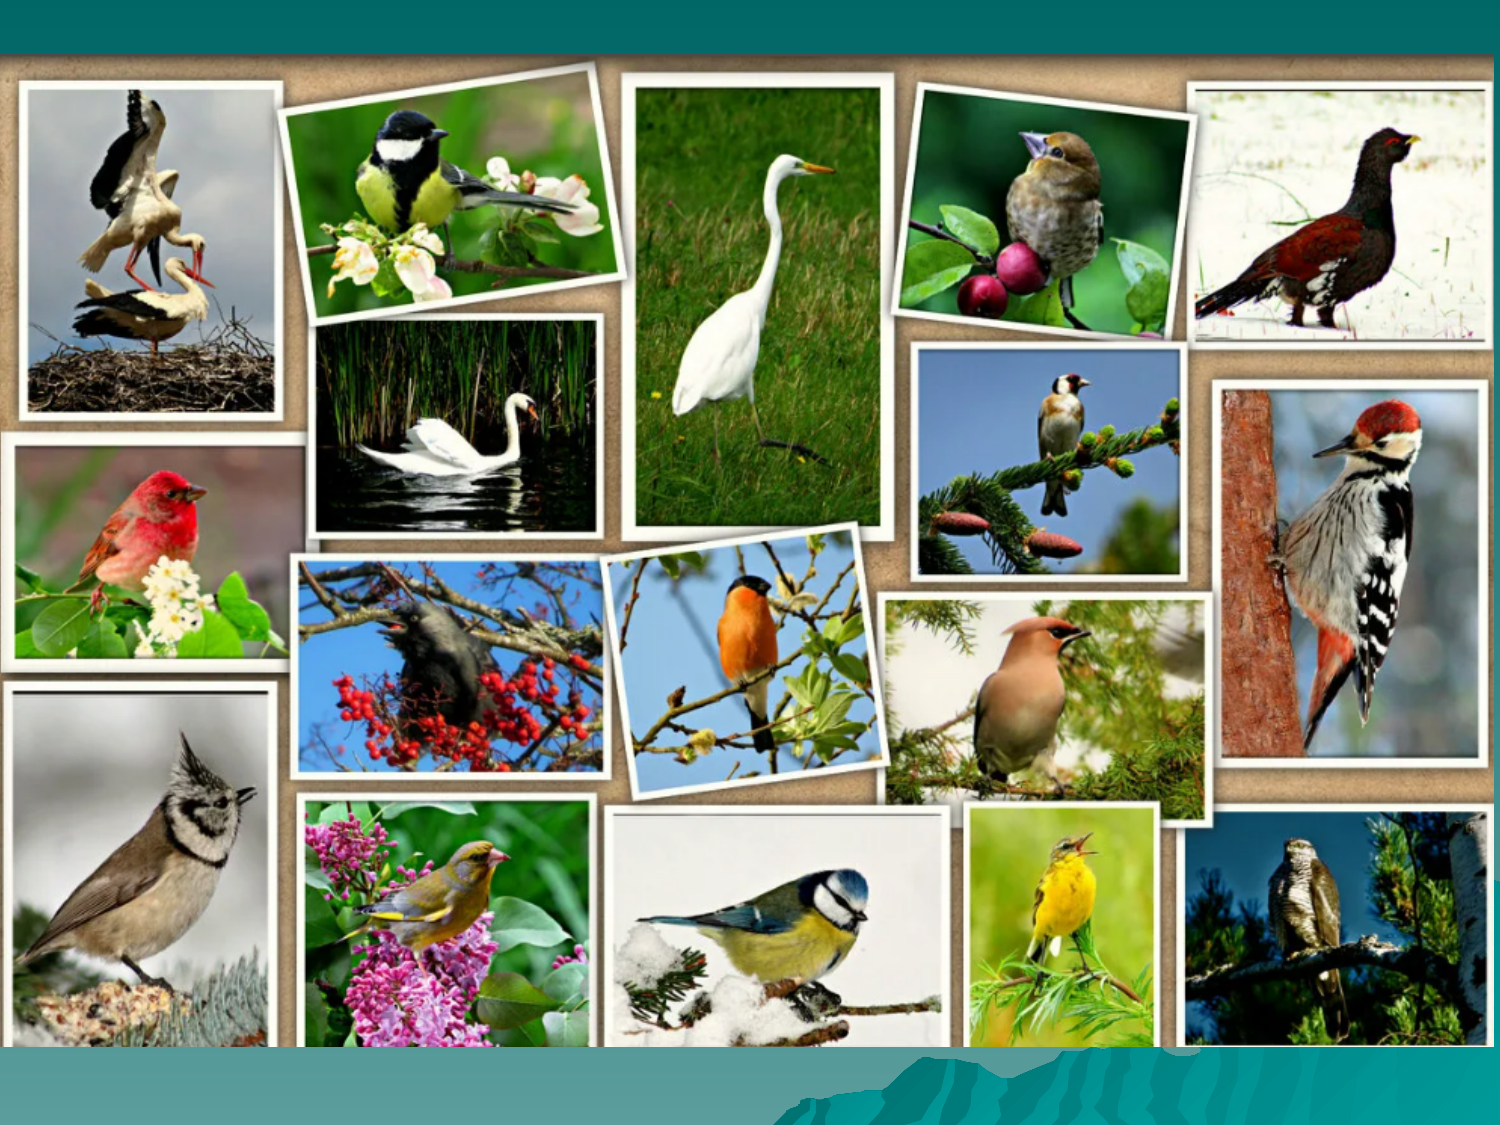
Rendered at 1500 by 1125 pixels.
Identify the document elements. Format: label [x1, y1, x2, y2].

picture [0, 54, 1495, 1047]
